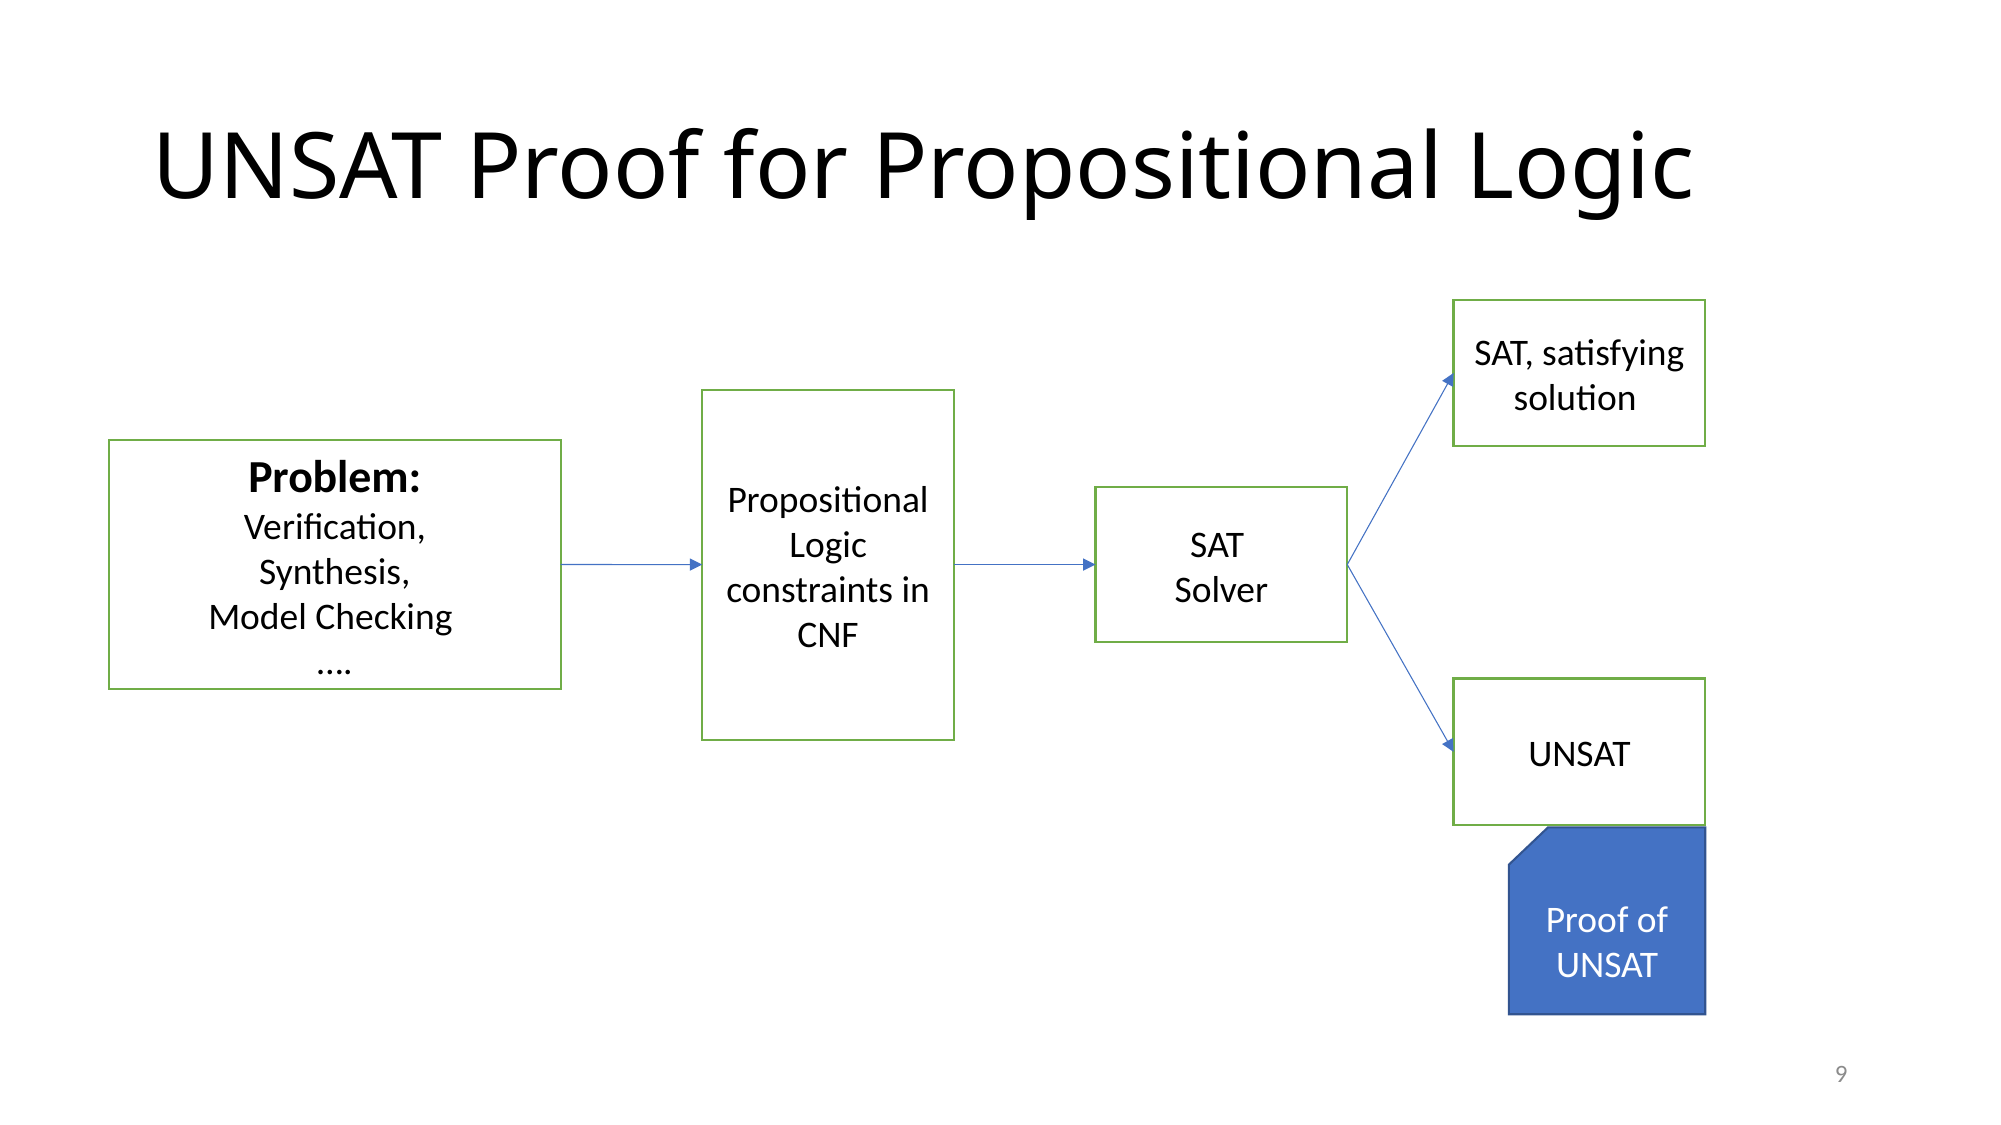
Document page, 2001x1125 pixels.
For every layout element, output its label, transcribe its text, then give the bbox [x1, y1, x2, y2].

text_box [1347, 373, 1454, 564]
text_box SAT Solver [1094, 486, 1347, 643]
text_box Proof of UNSAT [1507, 826, 1707, 1016]
title UNSAT Proof for Propositional Logic [137, 59, 1863, 278]
text_box Propositional Logic constraints in CNF [701, 389, 955, 741]
text_box SAT, satisfying solution [1452, 299, 1706, 447]
text_box UNSAT [1452, 677, 1706, 826]
text_box Problem: Verification, Synthesis, Model Checking …. [108, 439, 562, 690]
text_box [1347, 564, 1454, 752]
slide_number 9 [1412, 1042, 1863, 1103]
